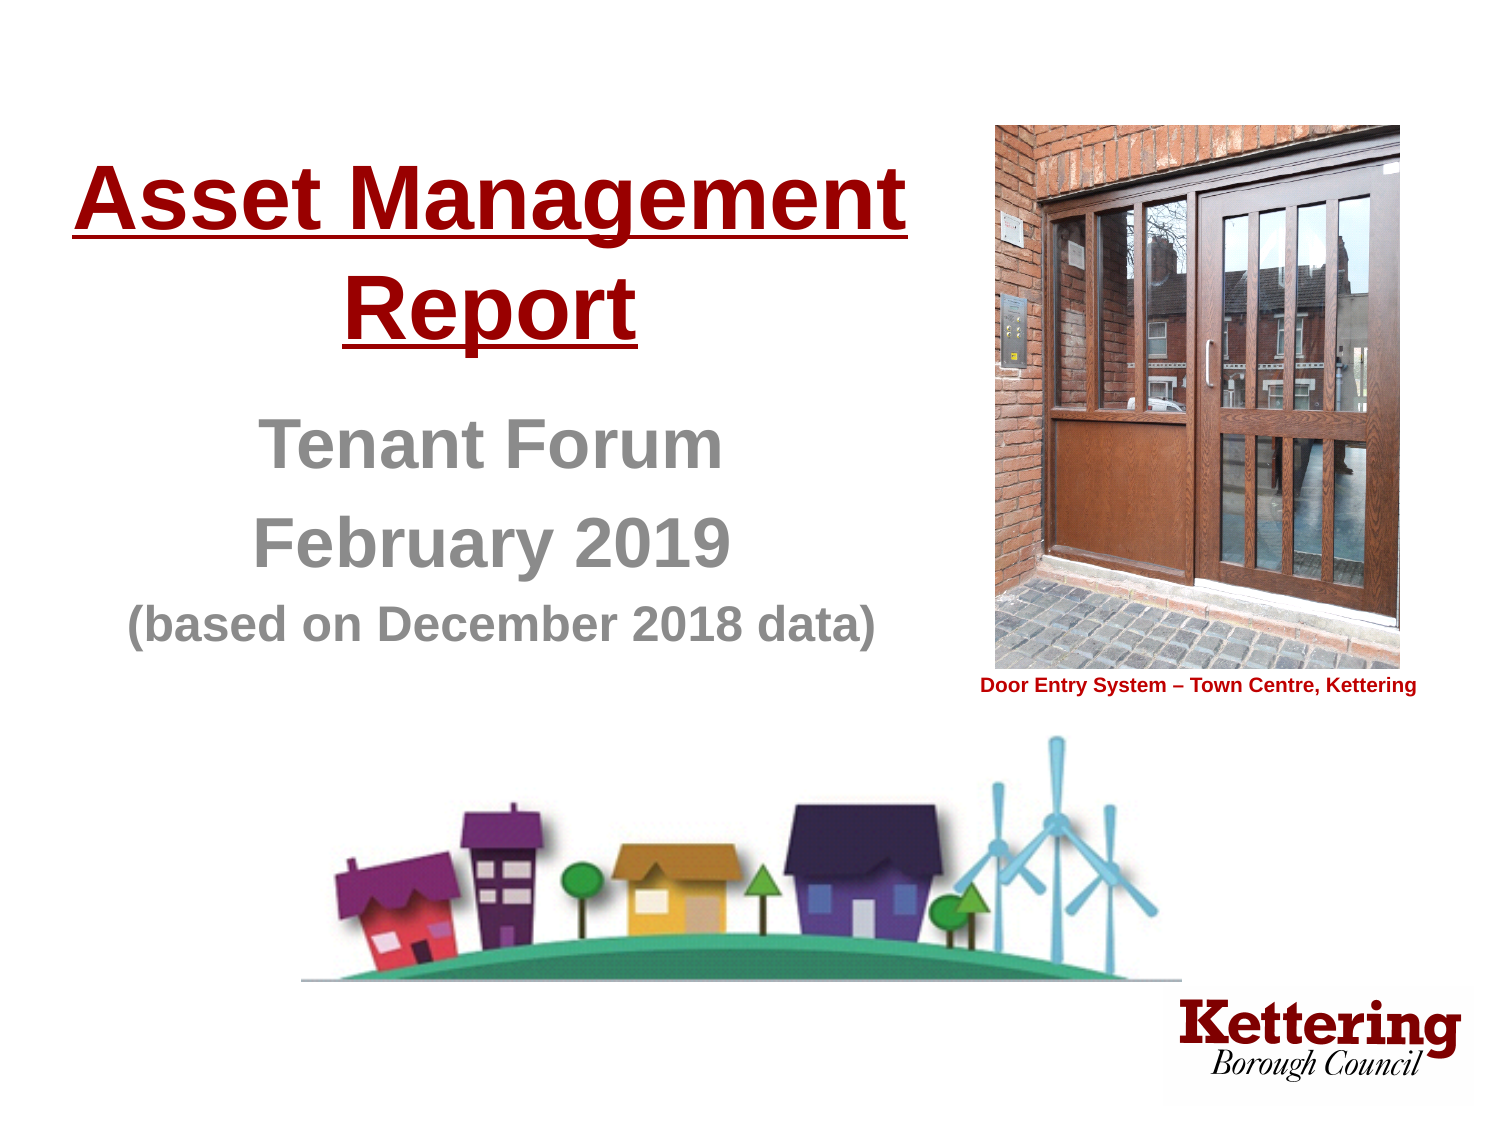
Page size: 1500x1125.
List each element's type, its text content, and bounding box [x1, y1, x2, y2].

subtitle Tenant Forum February 2019 (based on December 2018 data) [100, 389, 904, 669]
title Asset Management Report [41, 133, 939, 362]
text_box Door Entry System – Town Centre, Kettering [962, 663, 1436, 704]
picture [994, 125, 1400, 670]
picture [1163, 986, 1474, 1107]
picture [300, 715, 1182, 983]
